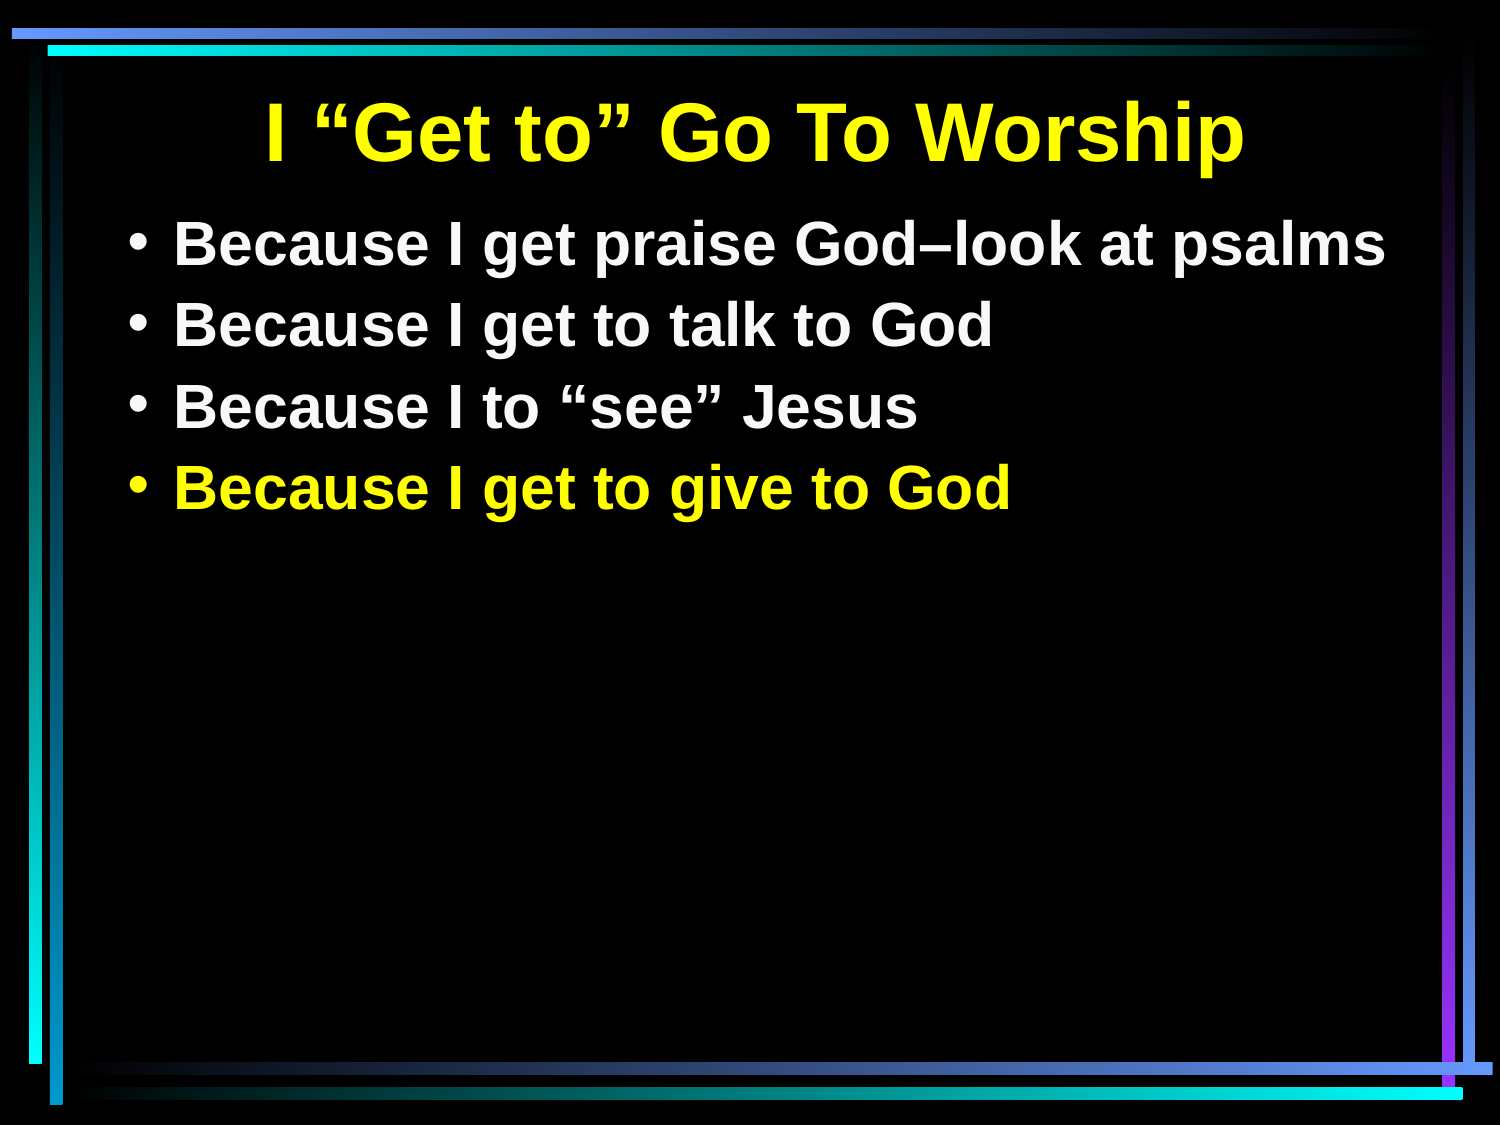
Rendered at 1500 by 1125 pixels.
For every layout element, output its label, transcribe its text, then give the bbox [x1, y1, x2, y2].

text_box I “Get to” Go To Worship Because I get praise God–look at psalms Because I get to talk to God Because I to “see” Jesus Because I get to give to God [74, 70, 1438, 530]
